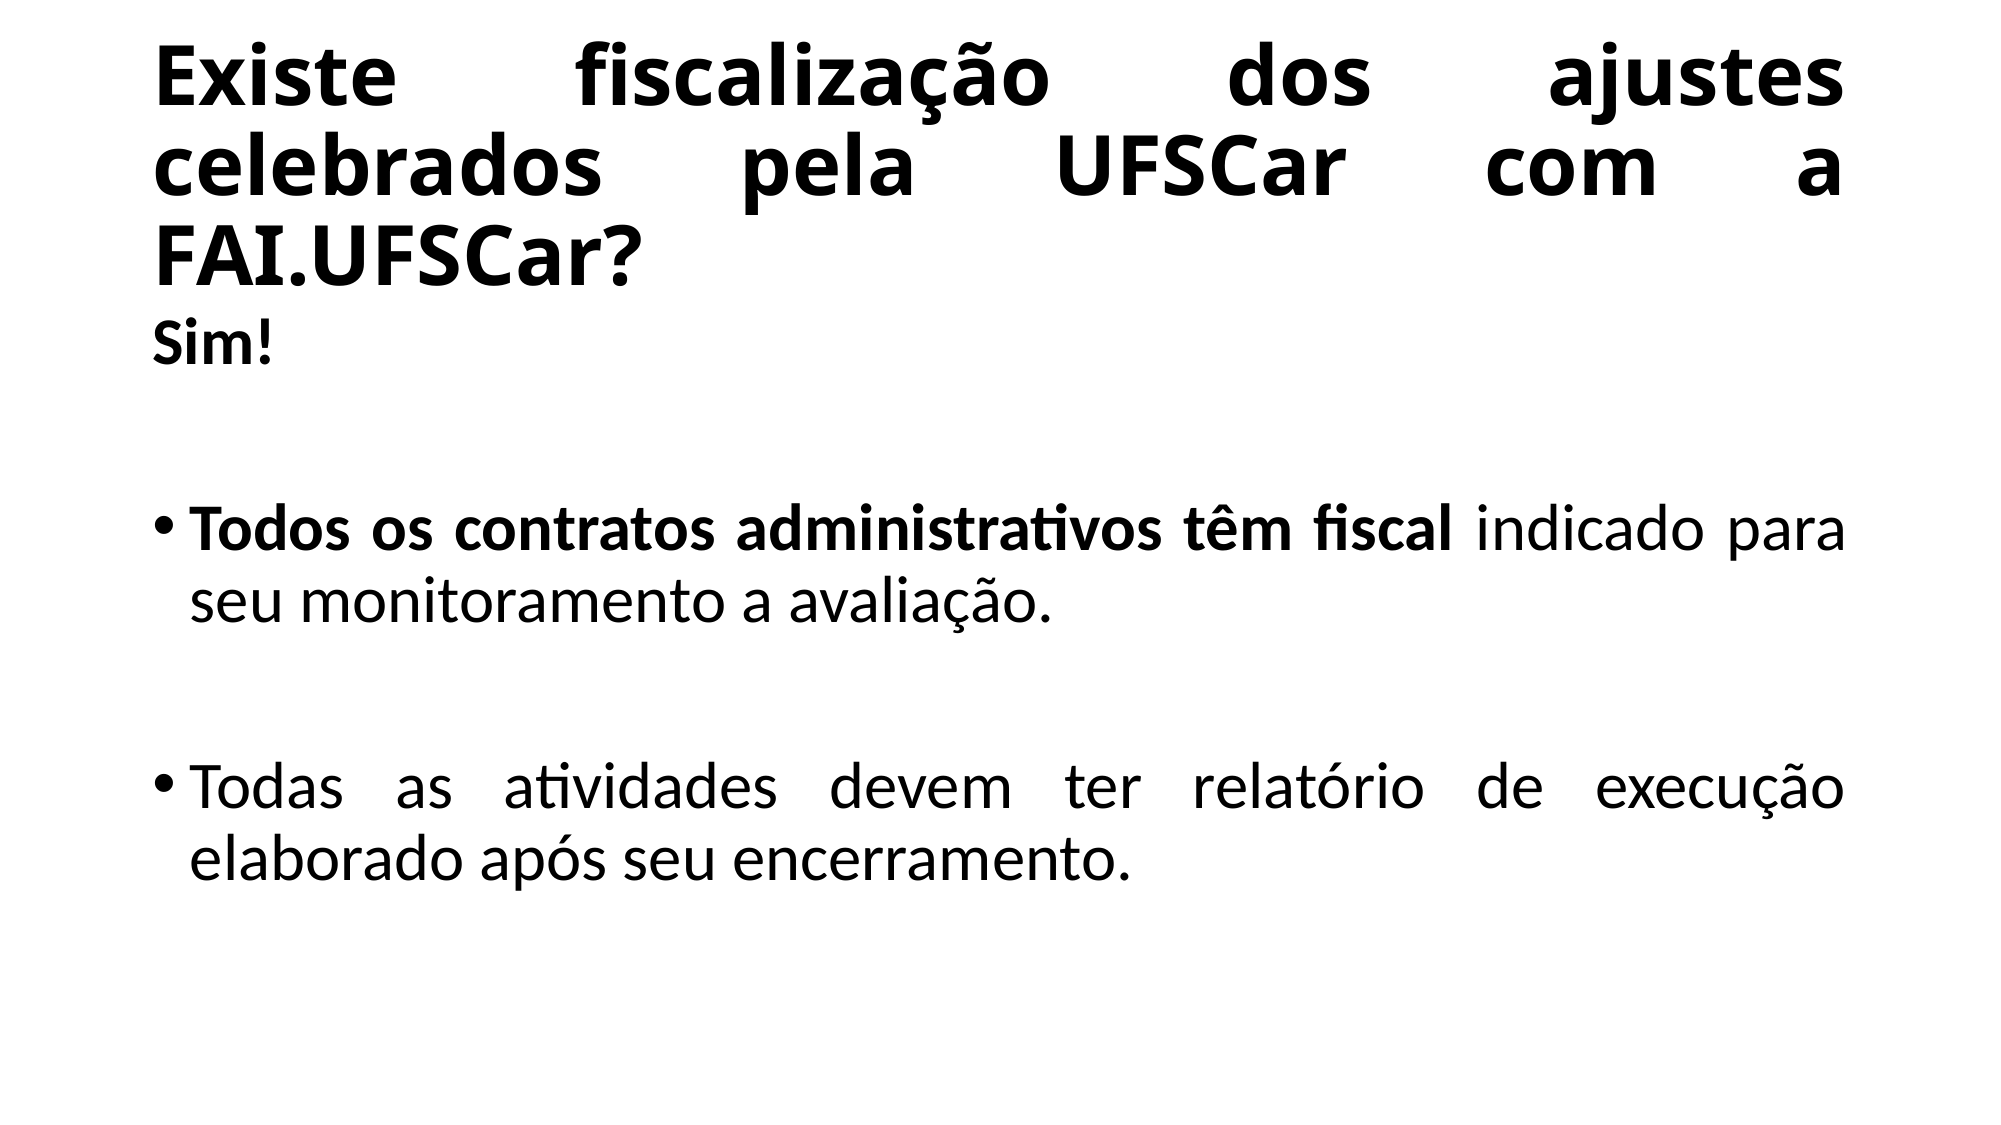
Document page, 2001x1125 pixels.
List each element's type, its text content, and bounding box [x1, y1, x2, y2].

list Sim! Todos os contratos administrativos têm fiscal indicado para seu monitoramento a avaliação. Todas as atividades devem ter relatório de execução elaborado após seu encerramento. [137, 299, 1863, 1014]
title Existe fiscalização dos ajustes celebrados pela UFSCar com a FAI.UFSCar? [137, 59, 1863, 278]
